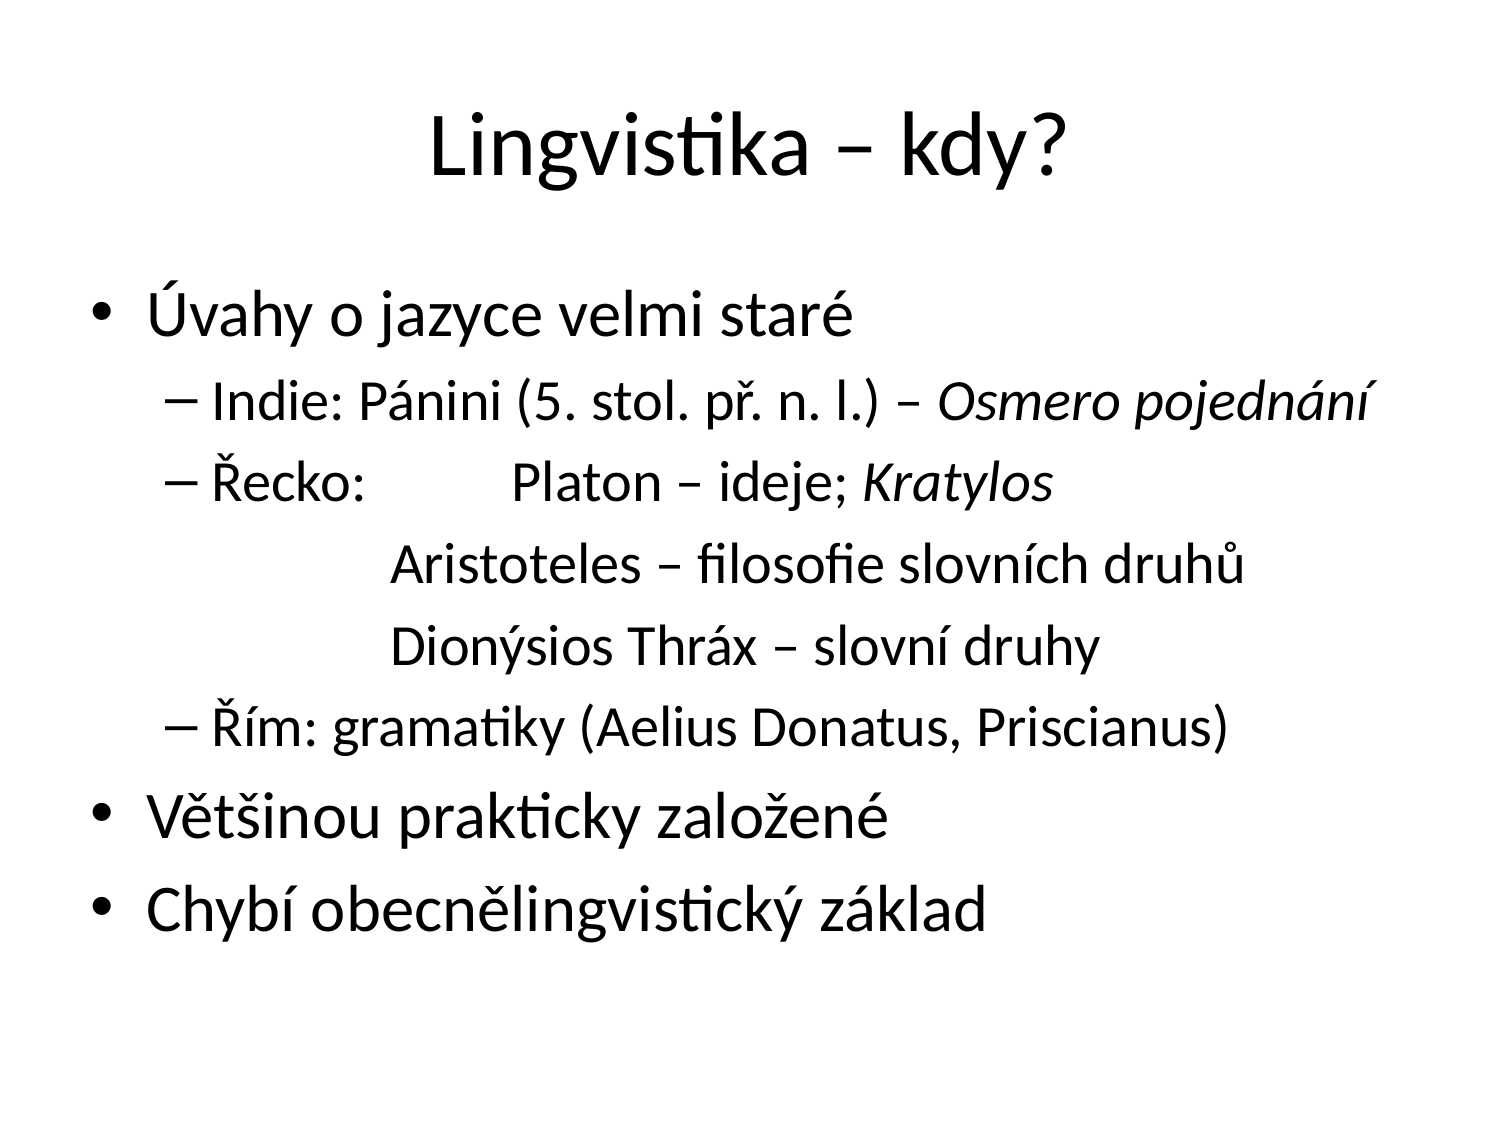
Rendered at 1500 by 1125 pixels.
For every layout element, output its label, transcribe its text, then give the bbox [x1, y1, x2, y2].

title Lingvistika – kdy? [75, 45, 1425, 233]
list Úvahy o jazyce velmi staré Indie: Pánini (5. stol. př. n. l.) – Osmero pojednání Řecko: Platon – ideje; Kratylos Aristoteles – filosofie slovních druhů Dionýsios Thráx – slovní druhy Řím: gramatiky (Aelius Donatus, Priscianus) Většinou prakticky založené Chybí obecnělingvistický základ [75, 262, 1425, 1005]
